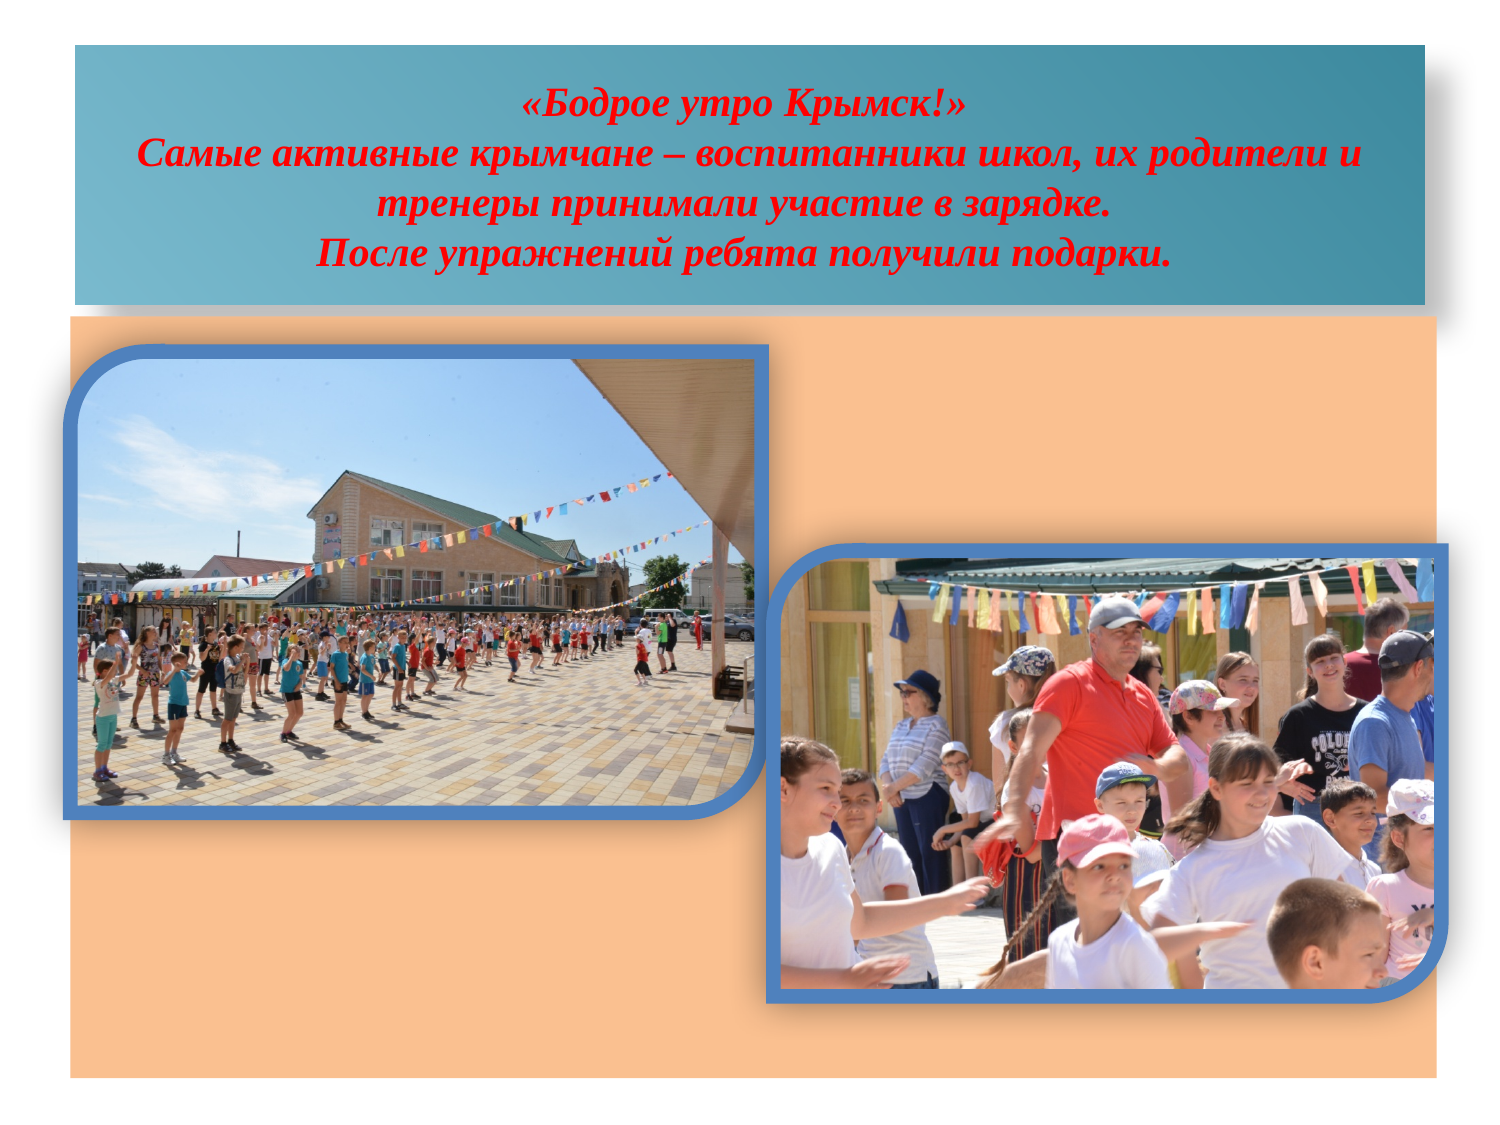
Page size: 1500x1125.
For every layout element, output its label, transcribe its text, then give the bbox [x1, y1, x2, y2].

text_box [70, 316, 1437, 522]
picture [70, 351, 762, 814]
title «Бодрое утро Крымск!» Самые активные крымчане – воспитанники школ, их родители и тренеры принимали участие в зарядке. После упражнений ребята получили подарки. [75, 45, 1425, 305]
picture [773, 550, 1442, 997]
text_box [70, 844, 1437, 1079]
